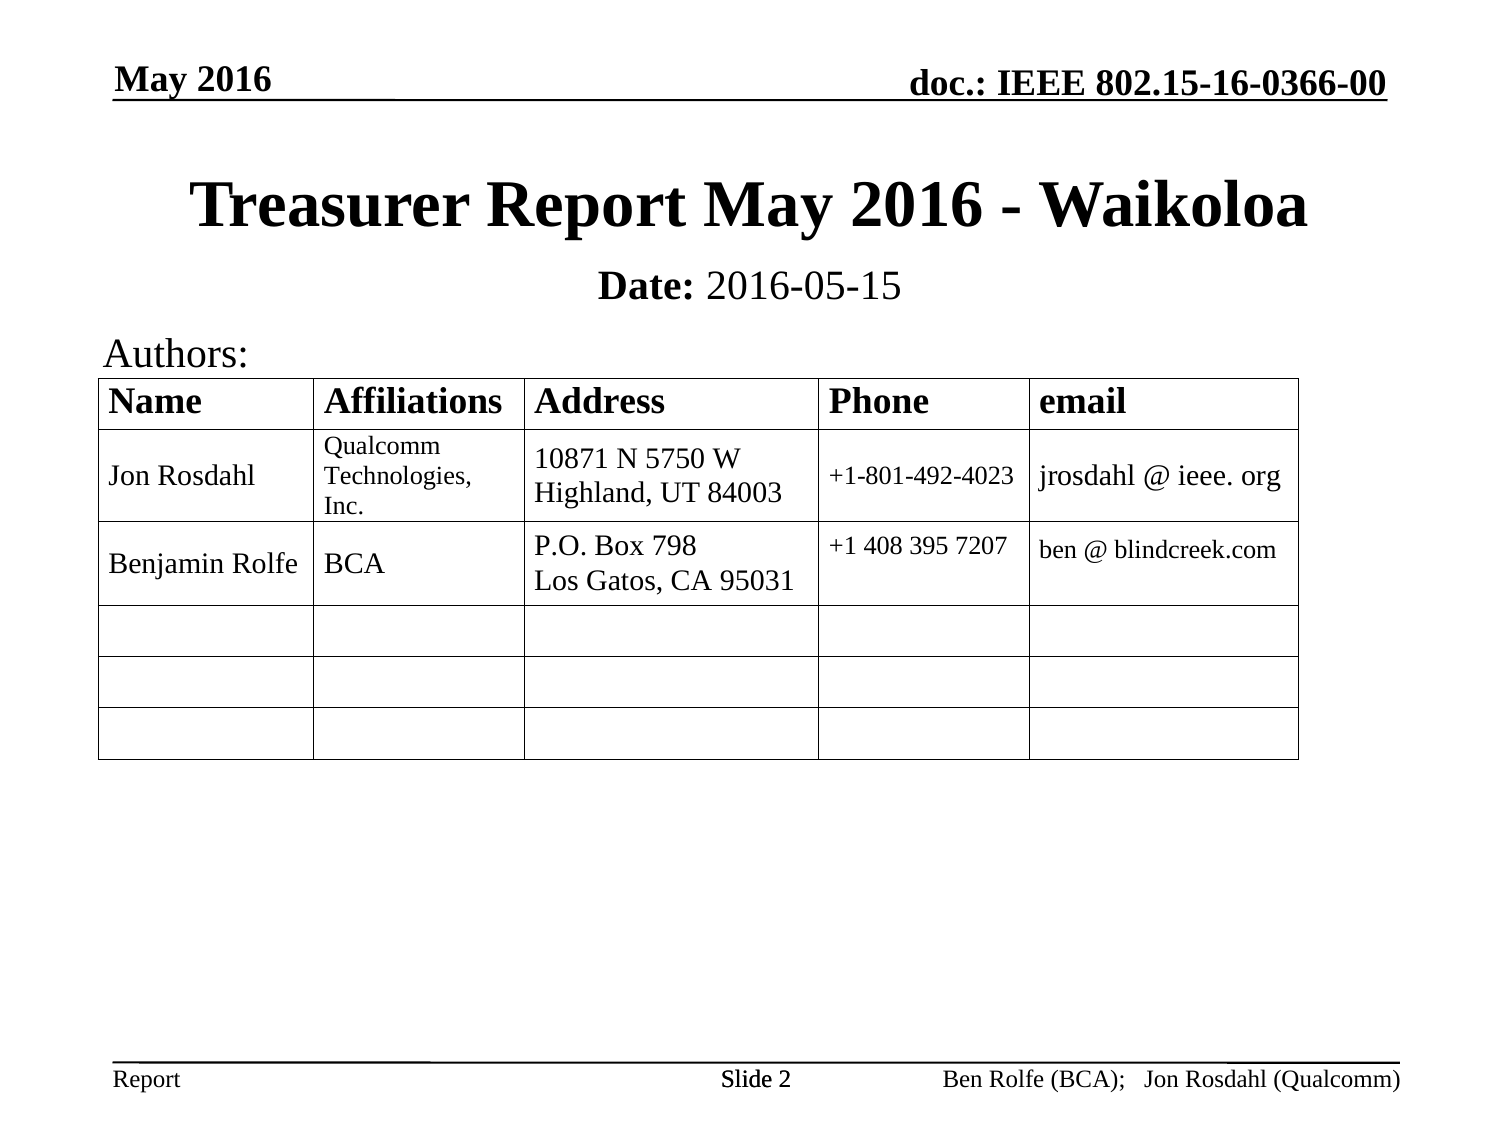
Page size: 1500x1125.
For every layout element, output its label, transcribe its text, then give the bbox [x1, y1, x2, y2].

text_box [84, 377, 1301, 832]
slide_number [114, 54, 423, 100]
footer Ben Rolfe (BCA); Jon Rosdahl (Qualcomm) [937, 1061, 1402, 1111]
title Treasurer Report May 2016 - Waikoloa [112, 112, 1388, 249]
text_box Authors: [87, 318, 325, 376]
list Date: 2016-05-15 [112, 249, 1388, 316]
text_box Slide 2 [712, 1062, 800, 1122]
